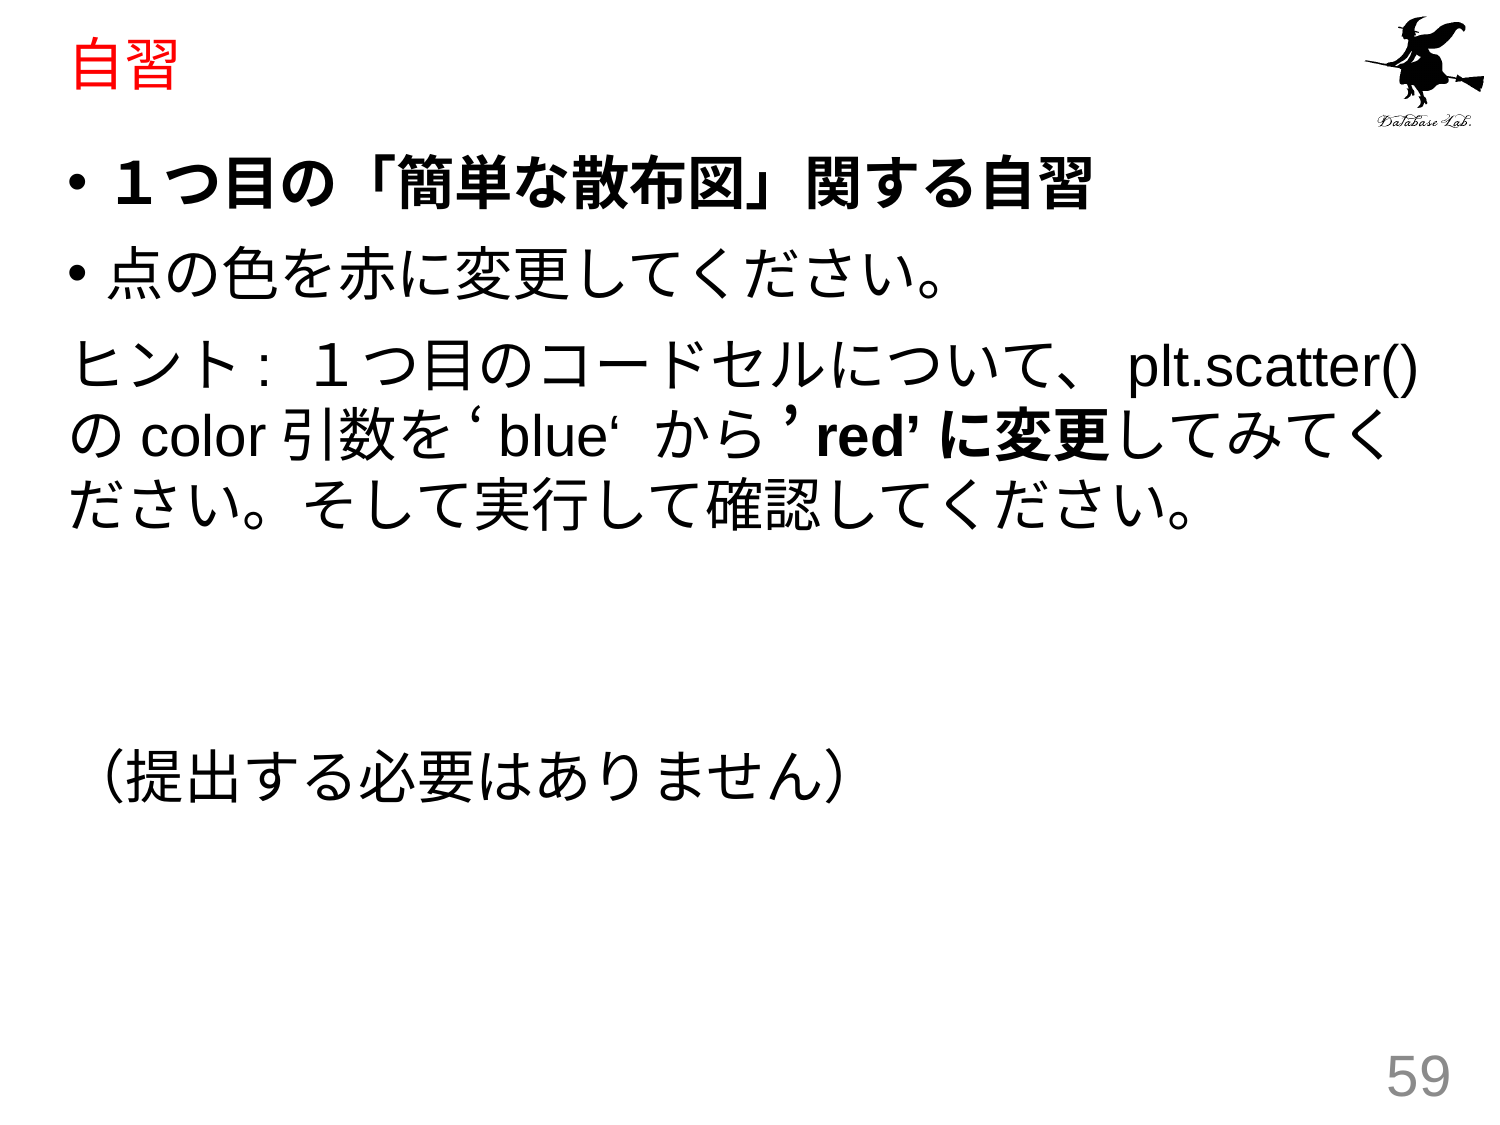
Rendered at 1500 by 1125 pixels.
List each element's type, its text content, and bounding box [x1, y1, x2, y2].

picture [1362, 14, 1486, 130]
slide_number 59 [1129, 1042, 1467, 1103]
title 自習 [52, 28, 1441, 106]
list １つ目の「簡単な散布図」関する自習 点の色を赤に変更してください。 ヒント: １つ目のコードセルについて、plt.scatter()のcolor引数を ‘blue‘ から ’red’に変更してみてください。そして実行して確認してください。 （提出する必要はありません） [52, 138, 1441, 1014]
